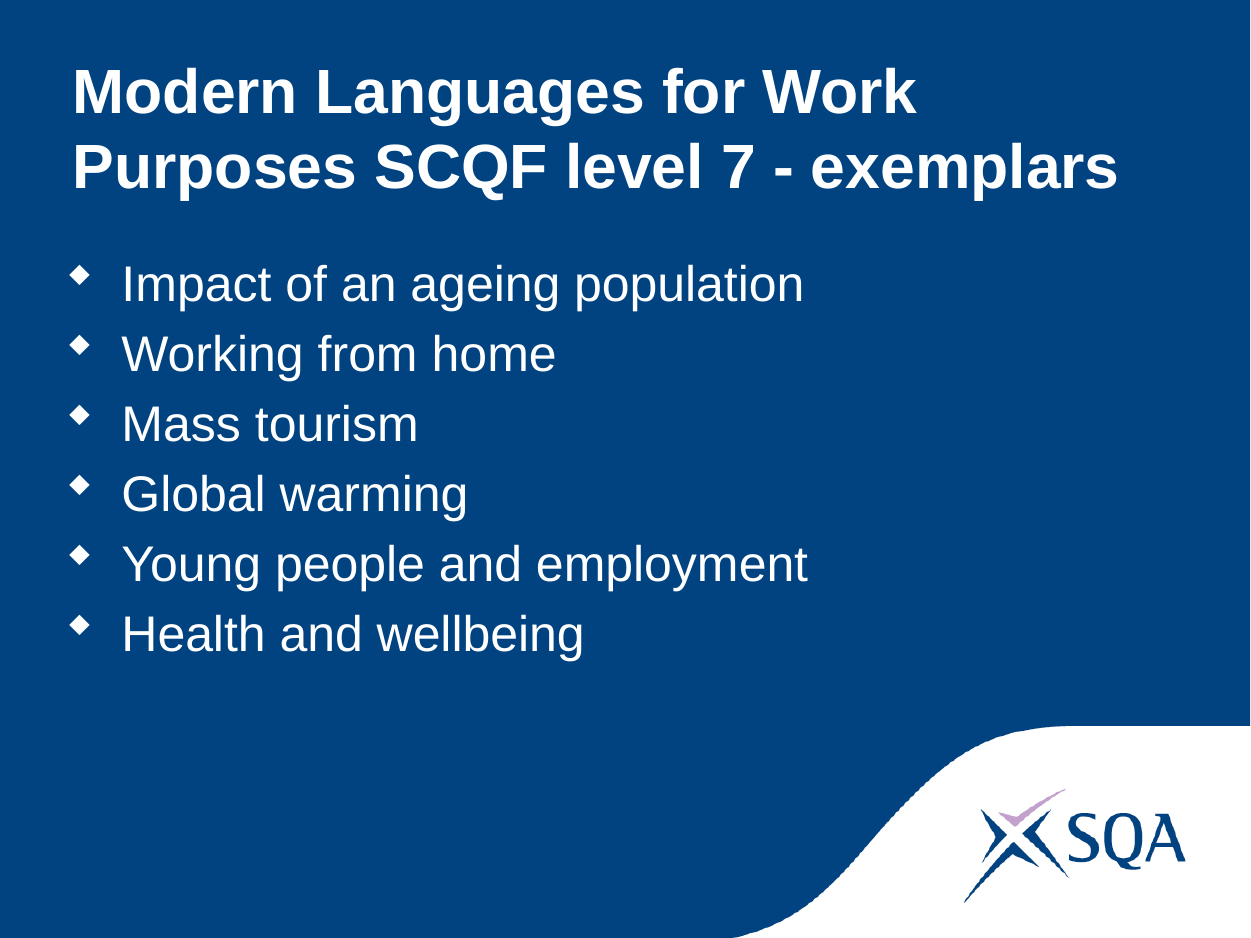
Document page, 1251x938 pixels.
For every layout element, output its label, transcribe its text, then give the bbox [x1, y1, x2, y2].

picture [0, 0, 1251, 938]
list Impact of an ageing population Working from home Mass tourism Global warming Young people and employment Health and wellbeing [50, 244, 1157, 717]
title Modern Languages for Work Purposes SCQF level 7 - exemplars [57, 43, 1145, 233]
